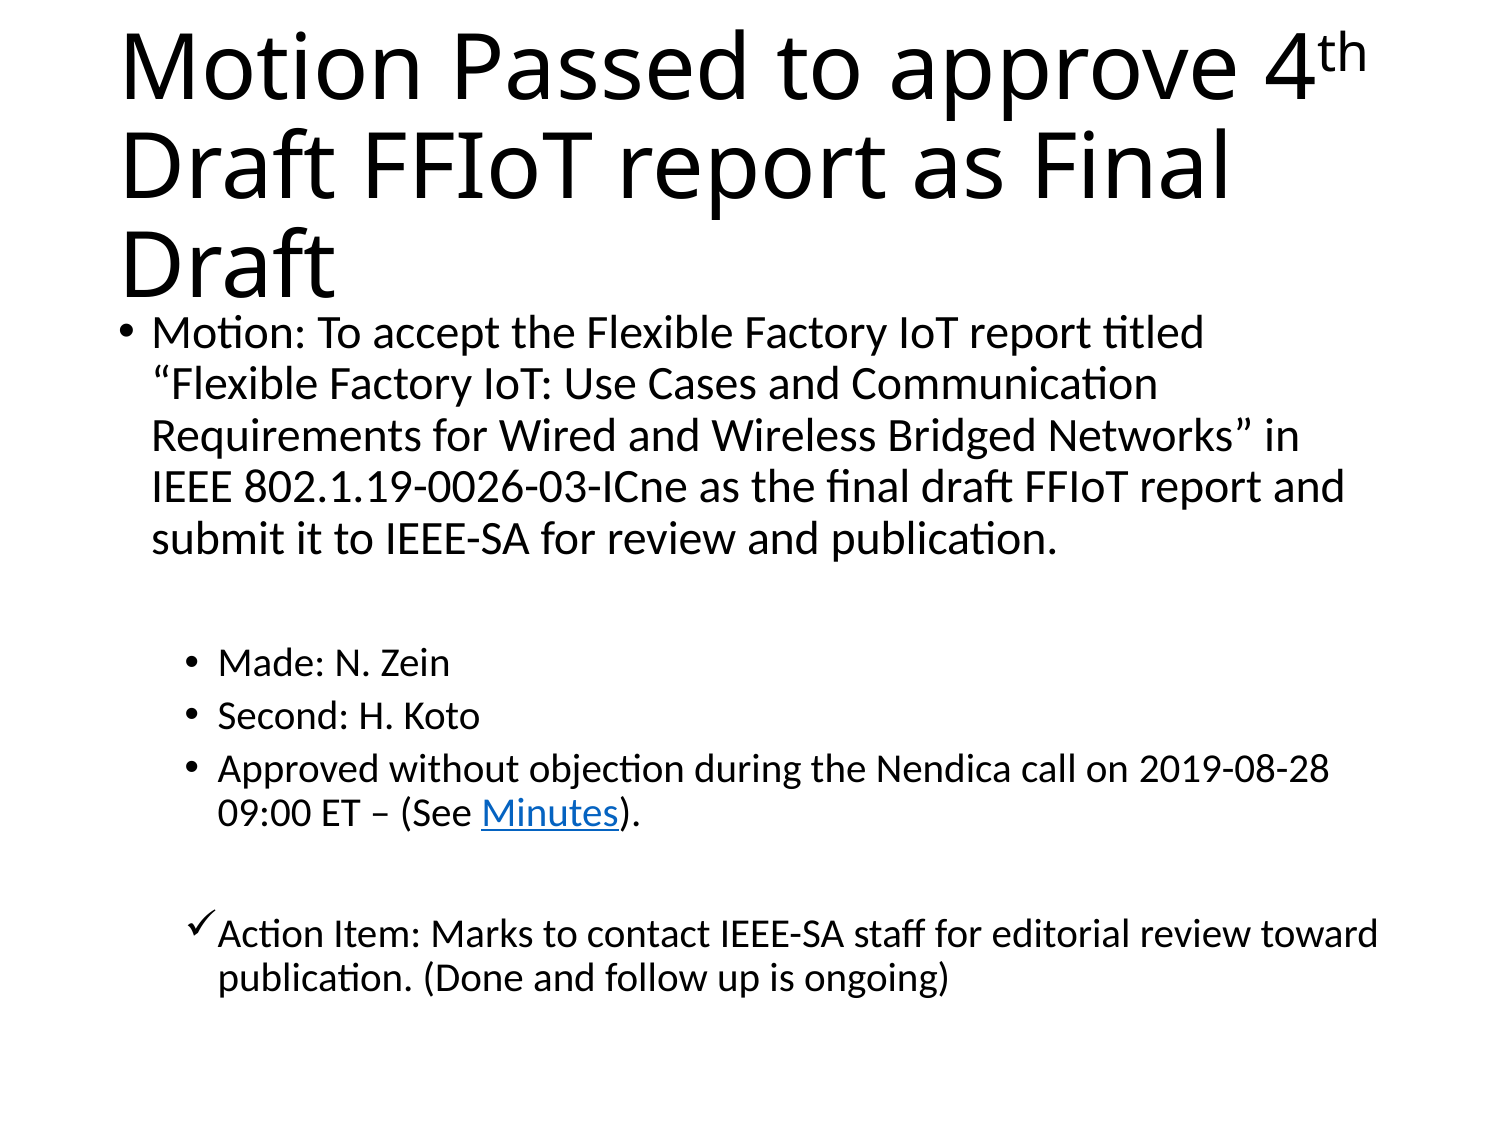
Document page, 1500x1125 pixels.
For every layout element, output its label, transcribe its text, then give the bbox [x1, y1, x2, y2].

title Motion Passed to approve 4th Draft FFIoT report as Final Draft [103, 59, 1397, 278]
list Motion: To accept the Flexible Factory IoT report titled “Flexible Factory IoT: Use Cases and Communication Requirements for Wired and Wireless Bridged Networks” in IEEE 802.1.19-0026-03-ICne as the final draft FFIoT report and submit it to IEEE-SA for review and publication. Made: N. Zein Second: H. Koto Approved without objection during the Nendica call on 2019-08-28 09:00 ET – (See Minutes). Action Item: Marks to contact IEEE-SA staff for editorial review toward publication. (Done and follow up is ongoing) [103, 299, 1397, 1014]
